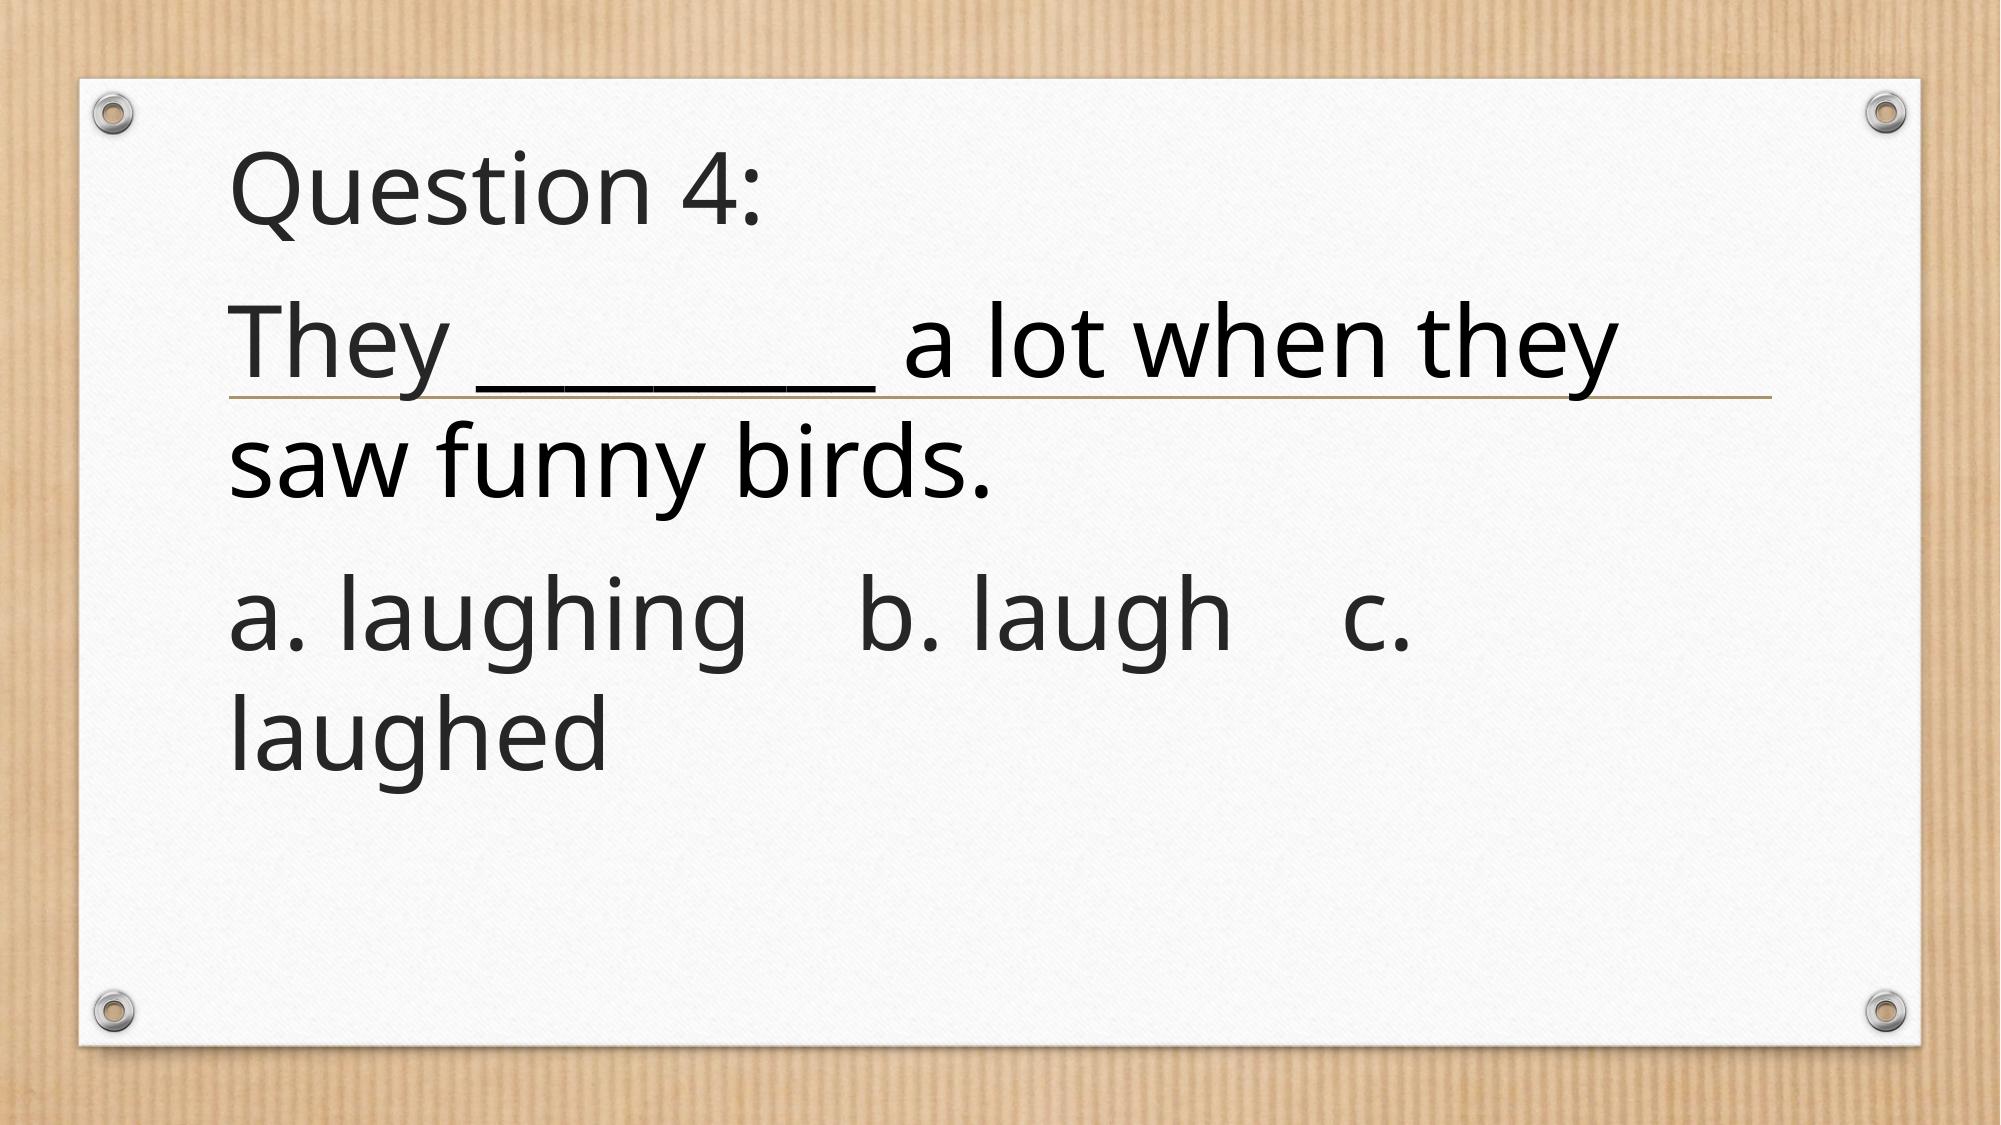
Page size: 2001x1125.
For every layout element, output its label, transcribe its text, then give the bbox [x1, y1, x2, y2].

list Question 4: They _________ a lot when they saw funny birds. a. laughing b. laugh c. laughed [212, 117, 1788, 964]
picture [0, 0, 2001, 1125]
